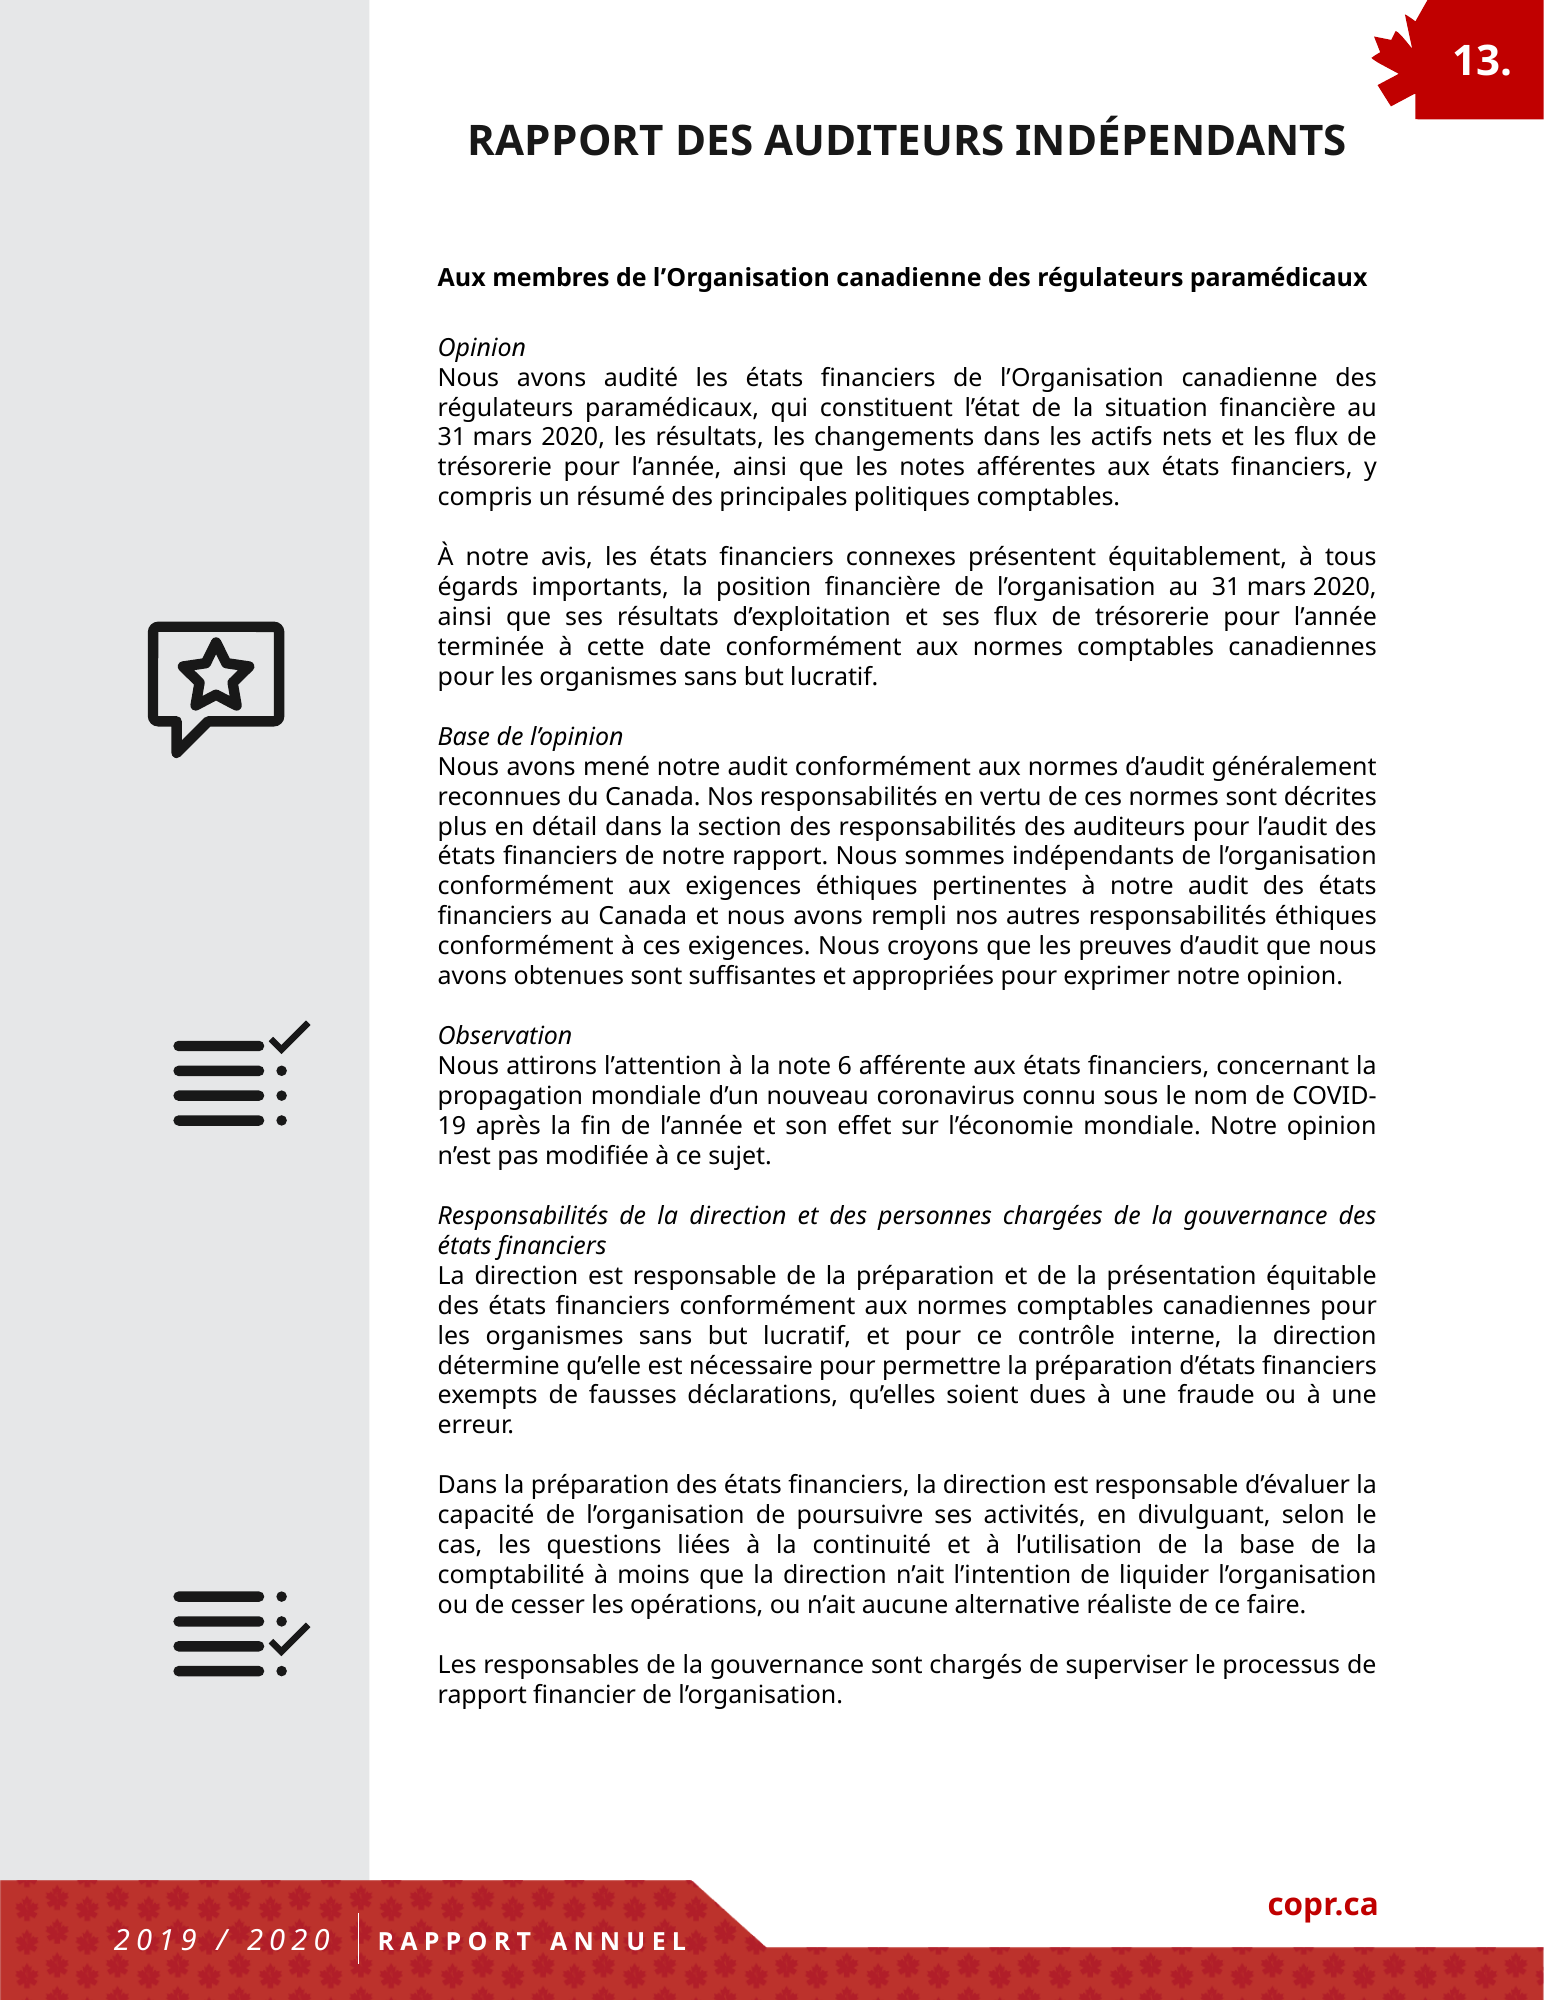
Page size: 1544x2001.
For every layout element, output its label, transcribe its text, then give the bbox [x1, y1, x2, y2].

text_box [173, 1591, 265, 1602]
text_box RAPPORT DES AUDITEURS INDÉPENDANTS Aux membres de l’Organisation canadienne des régulateurs paramédicaux Opinion Nous avons audité les états financiers de l’Organisation canadienne des régulateurs paramédicaux, qui constituent l’état de la situation financière au 31 mars 2020, les résultats, les changements dans les actifs nets et les flux de trésorerie pour l’année, ainsi que les notes afférentes aux états financiers, y compris un résumé des principales politiques comptables. À notre avis, les états financiers connexes présentent équitablement, à tous égards importants, la position financière de l’organisation au 31 mars 2020, ainsi que ses résultats d’exploitation et ses flux de trésorerie pour l’année terminée à cette date conformément aux normes comptables canadiennes pour les organismes sans but lucratif. Base de l’opinion Nous avons mené notre audit conformément aux normes d’audit généralement reconnues du Canada. Nos responsabilités en vertu de ces normes sont décrites plus en détail dans la section des responsabilités des auditeurs pour l’audit des états financiers de notre rapport. Nous sommes indépendants de l’organisation conformément aux exigences éthiques pertinentes à notre audit des états financiers au Canada et nous avons rempli nos autres responsabilités éthiques conformément à ces exigences. Nous croyons que les preuves d’audit que nous avons obtenues sont suffisantes et appropriées pour exprimer notre opinion. Observation Nous attirons l’attention à la note 6 afférente aux états financiers, concernant la propagation mondiale d’un nouveau coronavirus connu sous le nom de COVID-19 après la fin de l’année et son effet sur l’économie mondiale. Notre opinion n’est pas modifiée à ce sujet. Responsabilités de la direction et des personnes chargées de la gouvernance des états financiers La direction est responsable de la préparation et de la présentation équitable des états financiers conformément aux normes comptables canadiennes pour les organismes sans but lucratif, et pour ce contrôle interne, la direction détermine qu’elle est nécessaire pour permettre la préparation d’états financiers exempts de fausses déclarations, qu’elles soient dues à une fraude ou à une erreur. Dans la préparation des états financiers, la direction est responsable d’évaluer la capacité de l’organisation de poursuivre ses activités, en divulguant, selon le cas, les questions liées à la continuité et à l’utilisation de la base de la comptabilité à moins que la direction n’ait l’intention de liquider l’organisation ou de cesser les opérations, ou n’ait aucune alternative réaliste de ce faire. Les responsables de la gouvernance sont chargés de superviser le processus de rapport financier de l’organisation. [437, 123, 1379, 1789]
text_box [173, 1641, 265, 1652]
text_box 13. [1452, 43, 1544, 84]
text_box [276, 1591, 287, 1602]
text_box [173, 1090, 265, 1101]
text_box [0, 0, 370, 1879]
picture [0, 1880, 1544, 2000]
text_box [276, 1065, 287, 1077]
text_box [276, 1665, 287, 1677]
text_box [177, 637, 255, 711]
text_box [173, 1065, 265, 1077]
text_box [276, 1115, 287, 1126]
text_box [173, 1040, 265, 1052]
text_box [268, 1622, 311, 1657]
text_box [1371, 0, 1544, 120]
text_box [276, 1616, 287, 1627]
text_box [173, 1616, 265, 1627]
text_box [173, 1665, 265, 1677]
text_box [268, 1020, 311, 1055]
text_box [276, 1090, 287, 1101]
text_box [147, 621, 285, 759]
text_box [173, 1115, 265, 1126]
